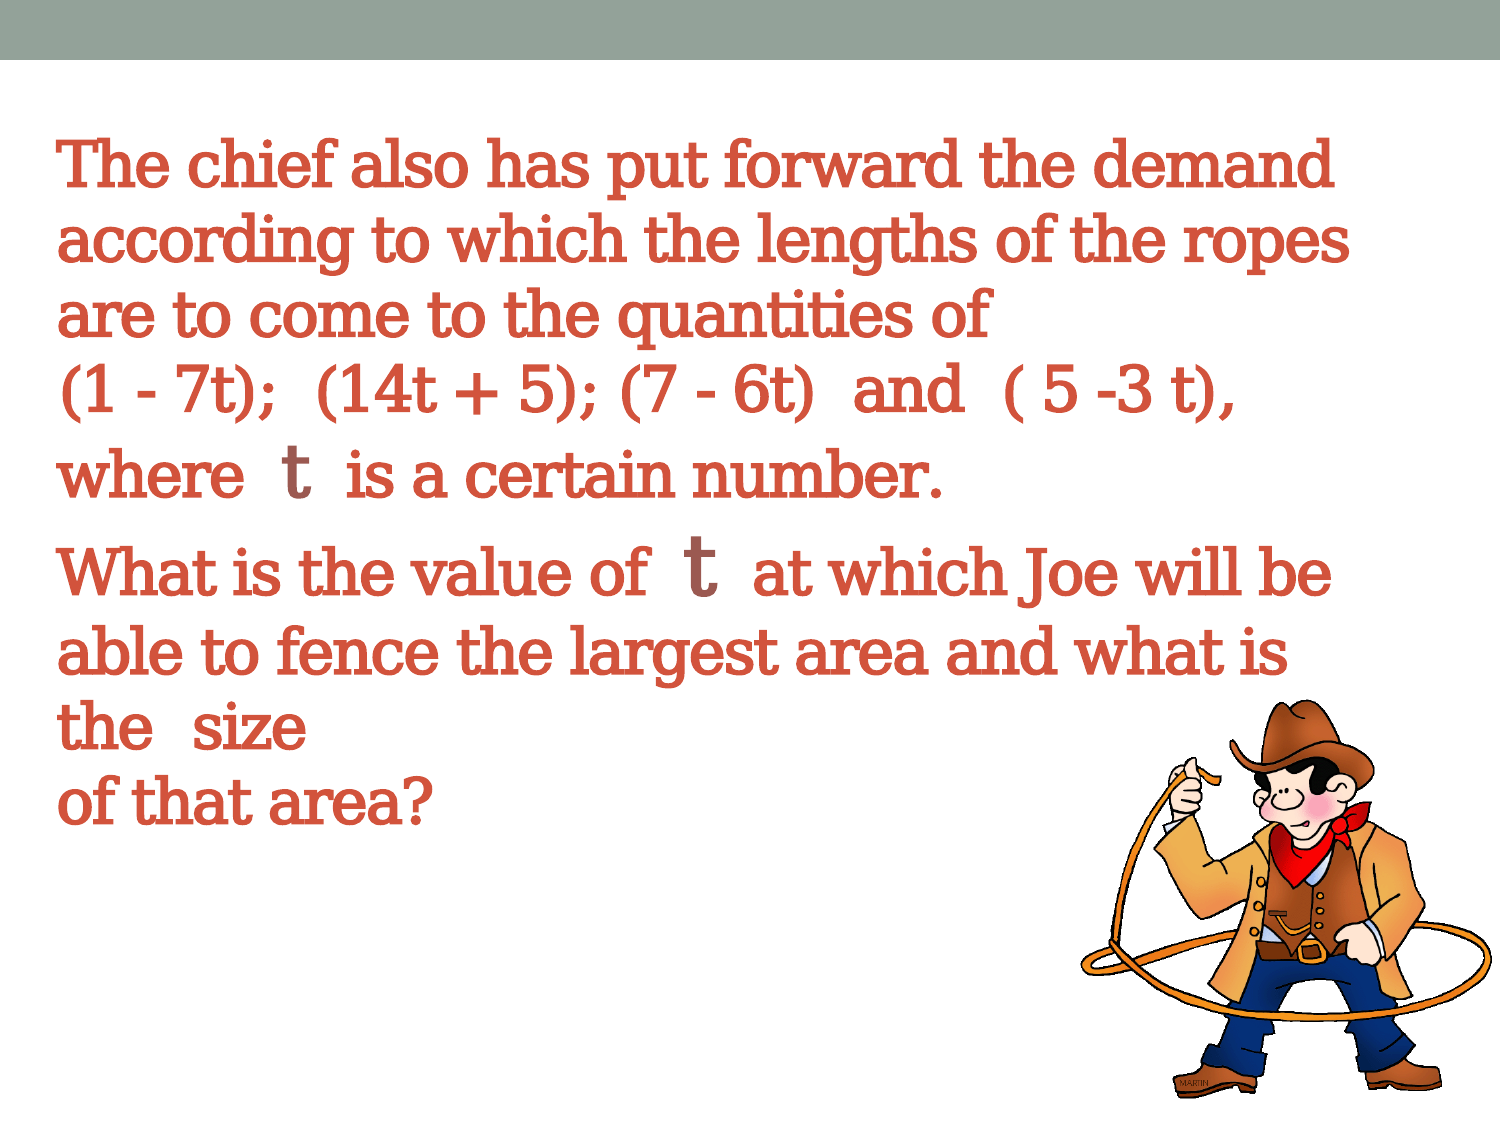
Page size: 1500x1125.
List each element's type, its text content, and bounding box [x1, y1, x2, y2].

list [1073, 692, 1500, 1104]
title The chief also has put forward the demand according to which the lengths of the ropes are to come to the quantities of (1 - 7t); (14t + 5); (7 - 6t) and ( 5 -3 t), where t is a certain number. What is the value of t at which Joe will be able to fence the largest area and what is the size of that area? [41, 125, 1392, 835]
